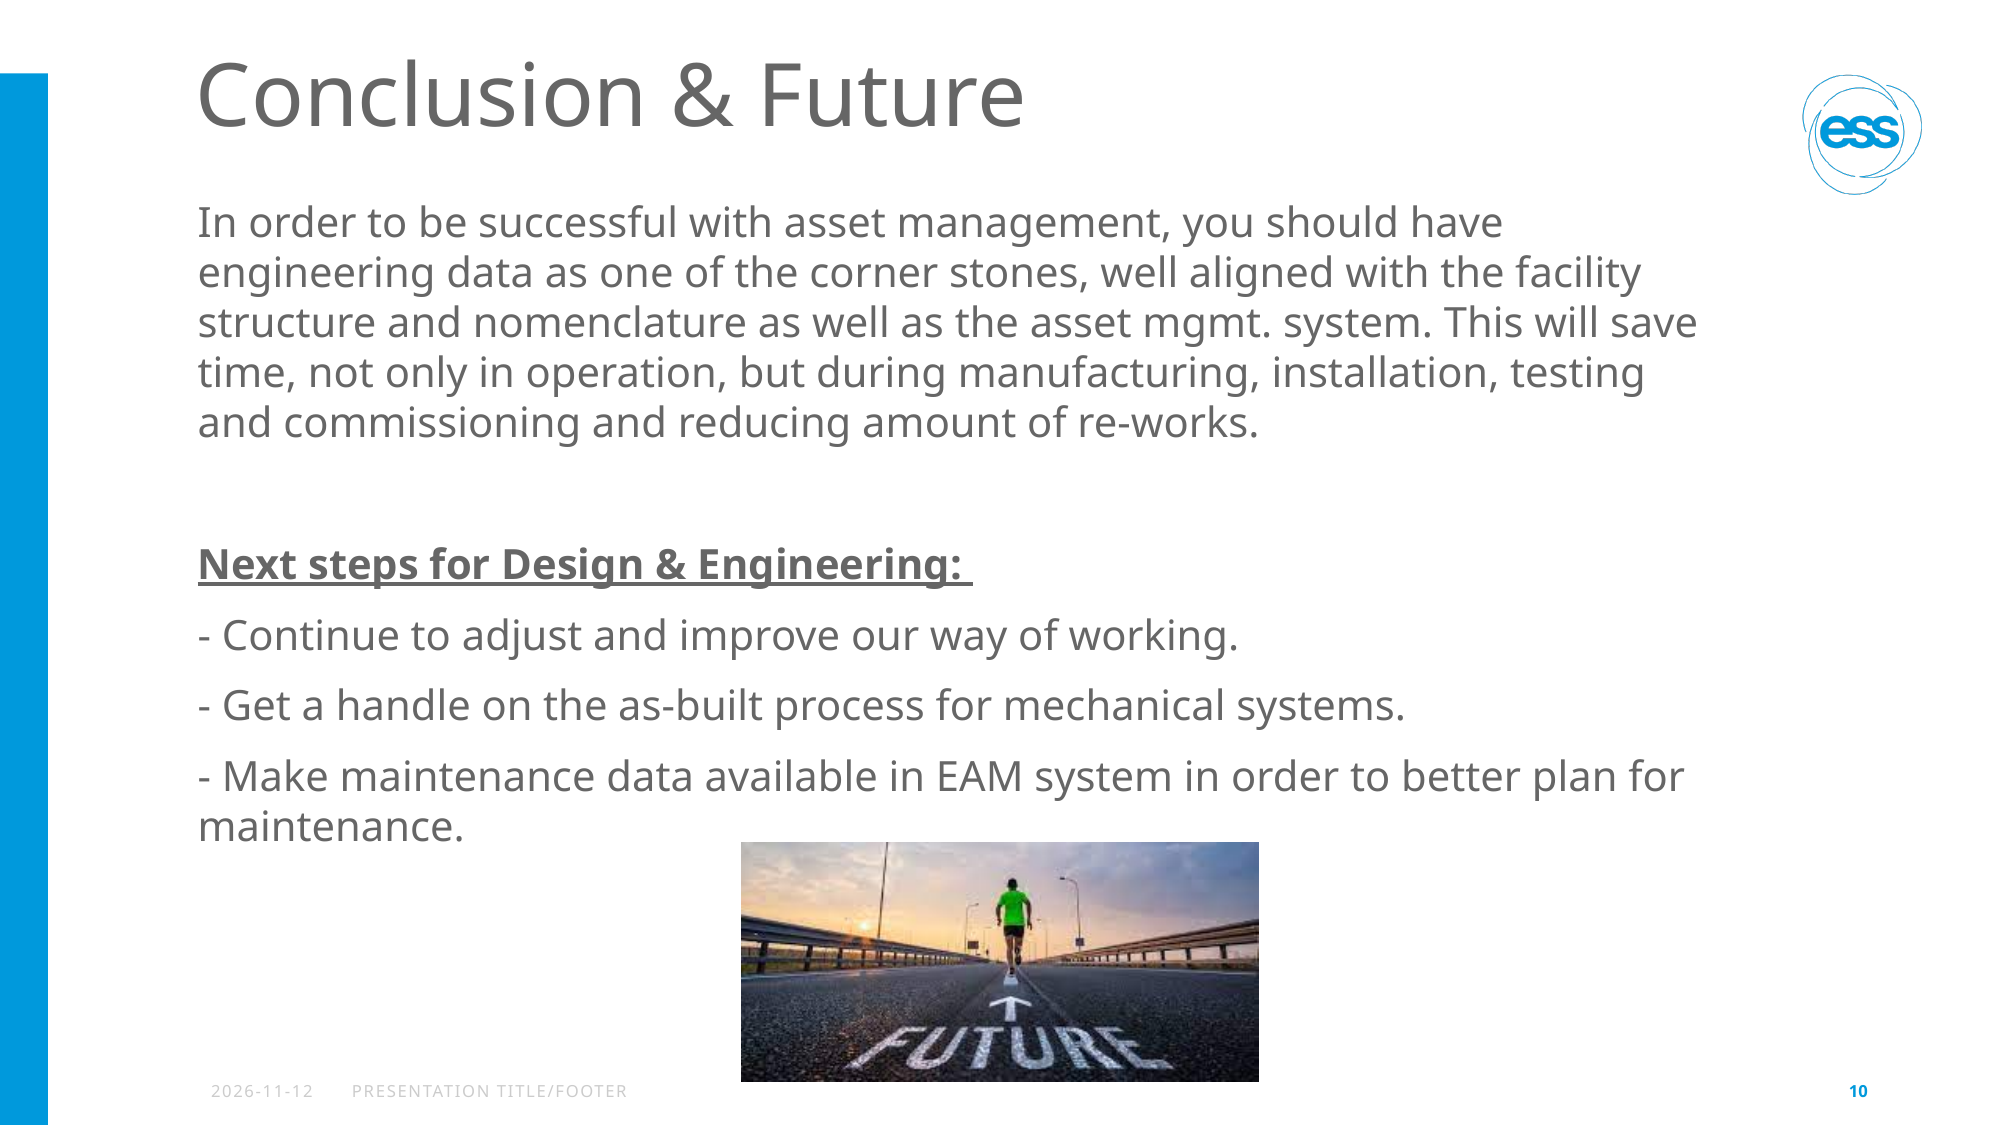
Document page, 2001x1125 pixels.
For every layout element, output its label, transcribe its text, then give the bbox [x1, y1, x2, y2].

footer PRESENTATION TITLE/FOOTER [336, 1062, 1046, 1123]
picture [741, 842, 1259, 1082]
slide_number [196, 1062, 333, 1123]
list In order to be successful with asset management, you should have engineering data as one of the corner stones, well aligned with the facility structure and nomenclature as well as the asset mgmt. system. This will save time, not only in operation, but during manufacturing, installation, testing and commissioning and reducing amount of re-works. Next steps for Design & Engineering: - Continue to adjust and improve our way of working. - Get a handle on the as-built process for mechanical systems. - Make maintenance data available in EAM system in order to better plan for maintenance. [181, 188, 1718, 971]
title Conclusion & Future [181, 43, 1717, 152]
slide_number 10 [1432, 1062, 1883, 1123]
